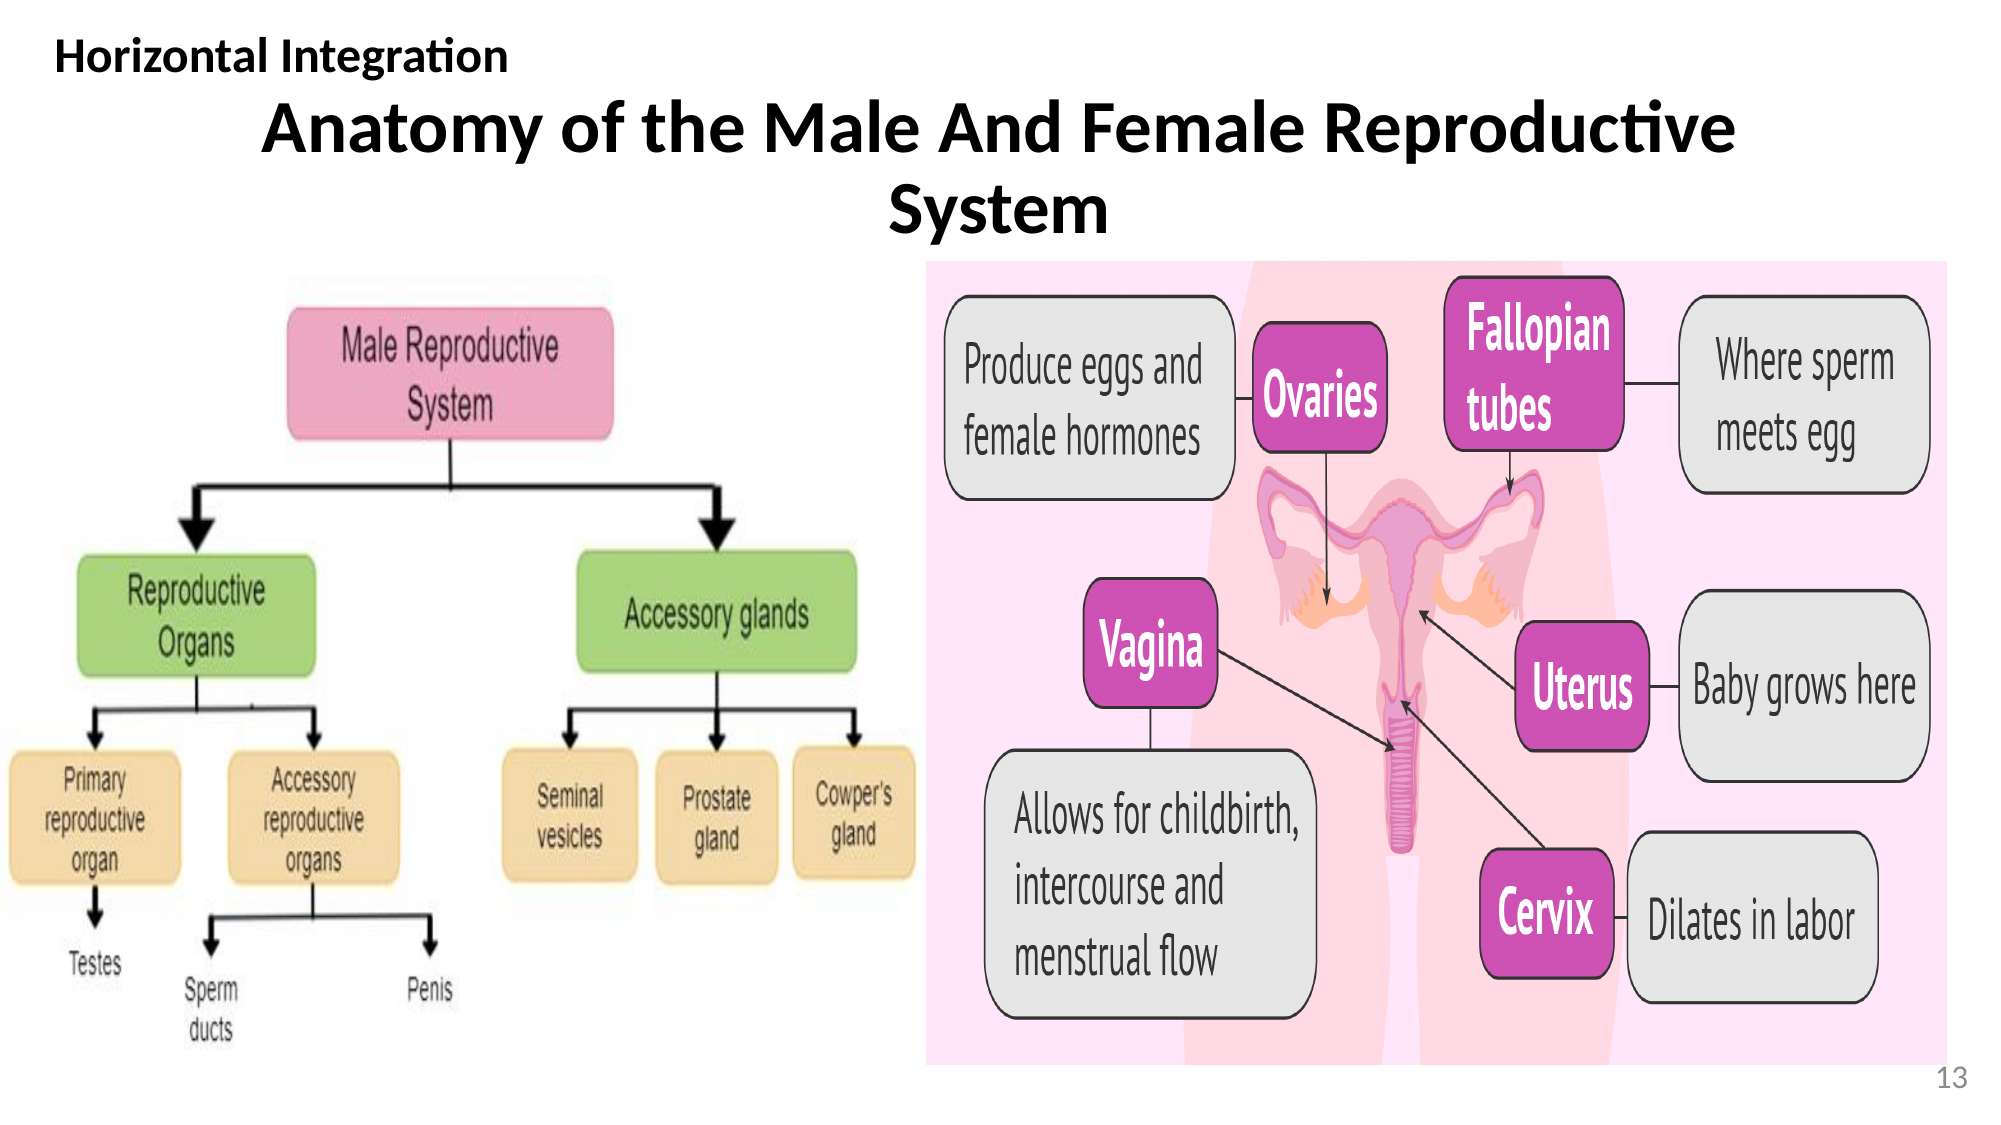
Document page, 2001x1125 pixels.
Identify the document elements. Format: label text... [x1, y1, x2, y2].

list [926, 261, 1947, 1065]
text_box Horizontal Integration [0, 15, 581, 107]
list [0, 275, 926, 1065]
title Anatomy of the Male And Female Reproductive System [137, 59, 1863, 275]
slide_number 13 [1862, 1025, 1984, 1125]
